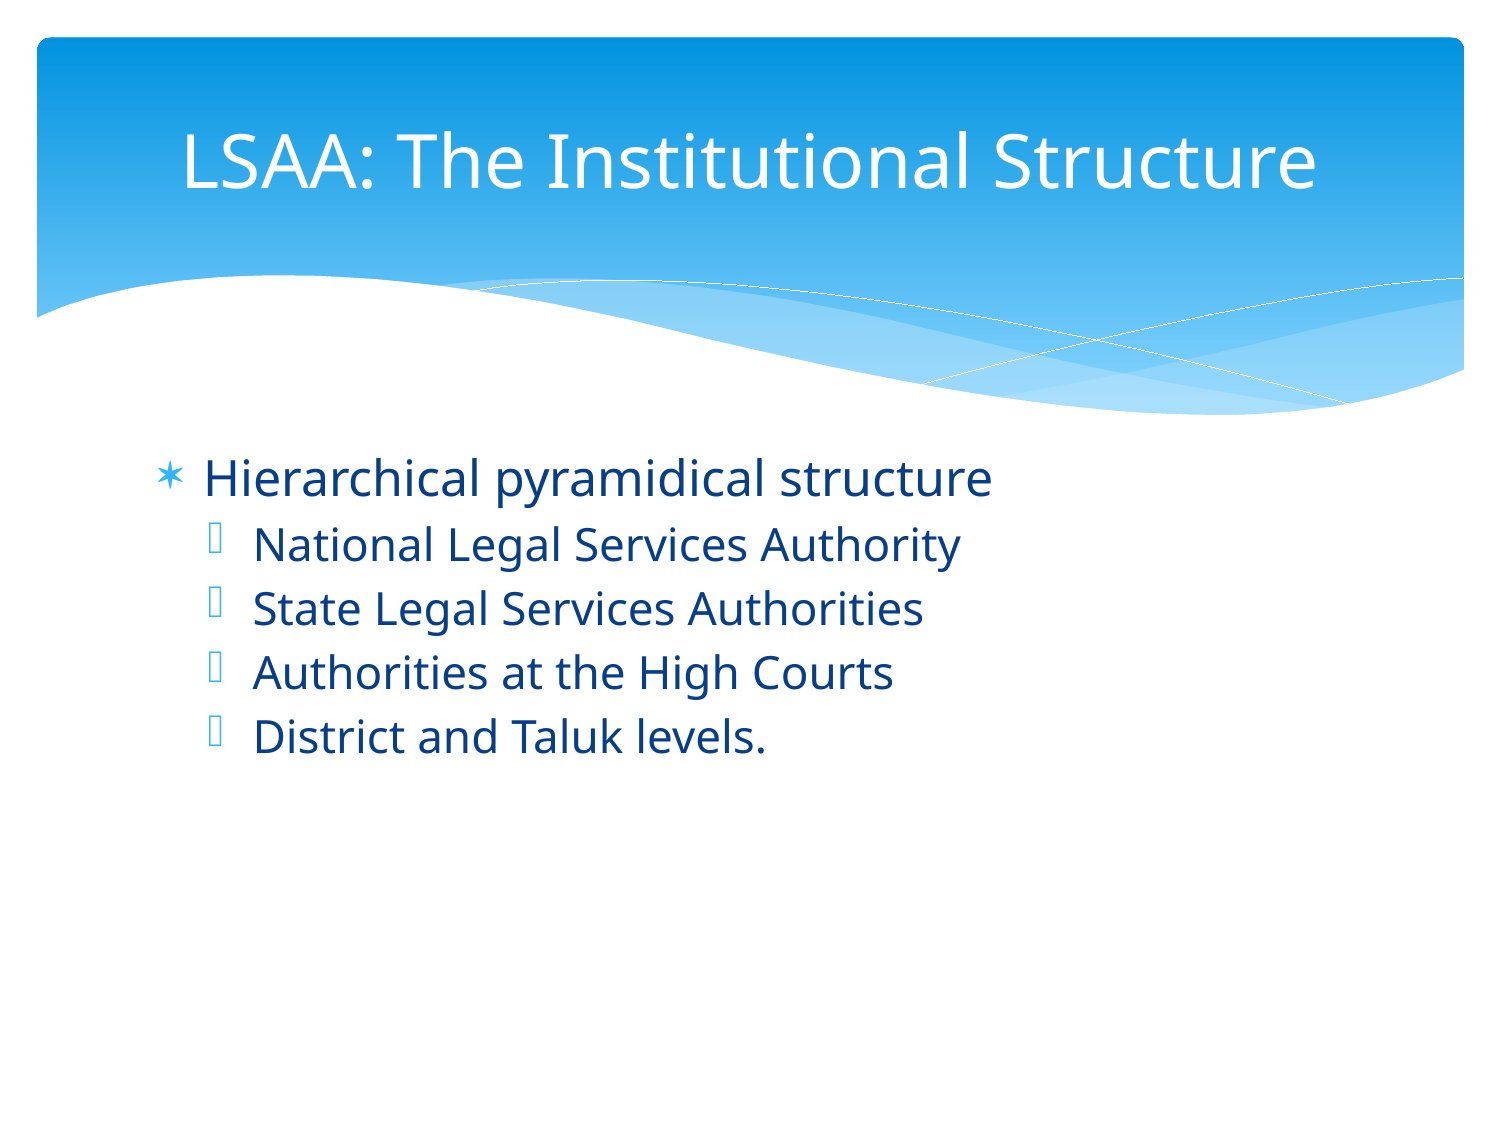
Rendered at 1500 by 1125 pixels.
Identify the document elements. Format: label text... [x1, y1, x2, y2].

title LSAA: The Institutional Structure [75, 55, 1425, 261]
list Hierarchical pyramidical structure National Legal Services Authority State Legal Services Authorities Authorities at the High Courts District and Taluk levels. [143, 438, 1359, 1005]
